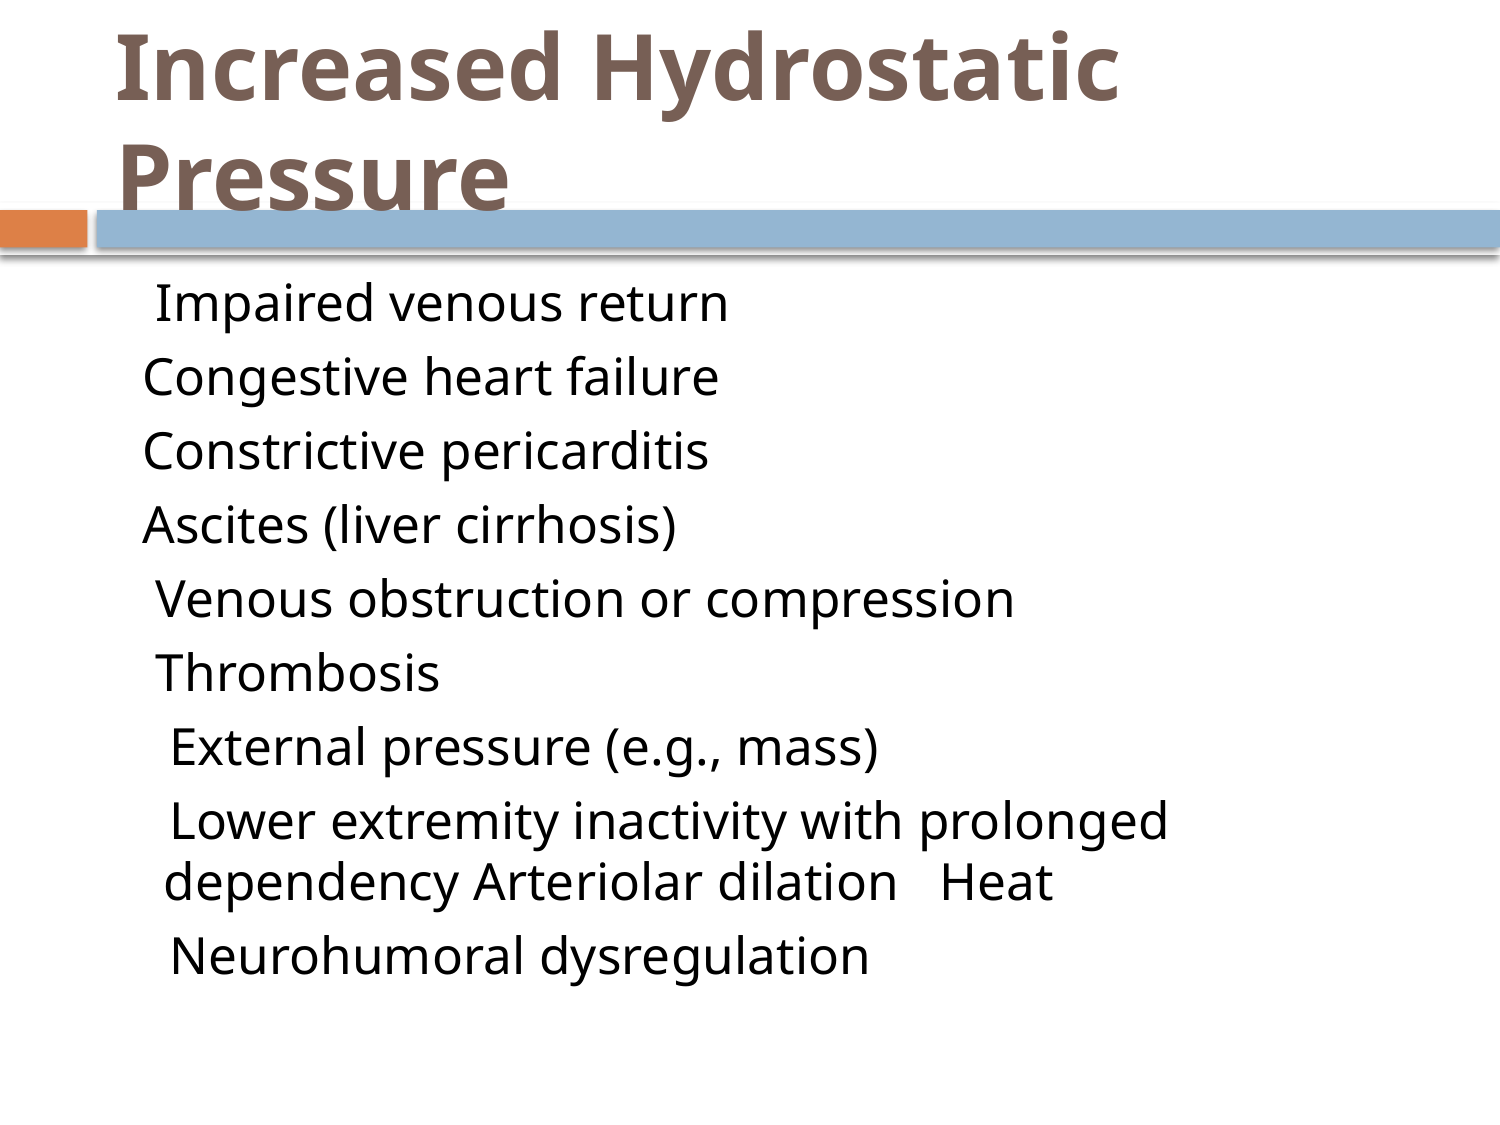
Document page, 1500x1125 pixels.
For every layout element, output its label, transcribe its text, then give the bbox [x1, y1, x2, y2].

title Increased Hydrostatic Pressure [100, 37, 1438, 200]
list Impaired venous return Congestive heart failure Constrictive pericarditis Ascites (liver cirrhosis) Venous obstruction or compression Thrombosis External pressure (e.g., mass) Lower extremity inactivity with prolonged dependency Arteriolar dilation Heat Neurohumoral dysregulation [100, 262, 1438, 1000]
